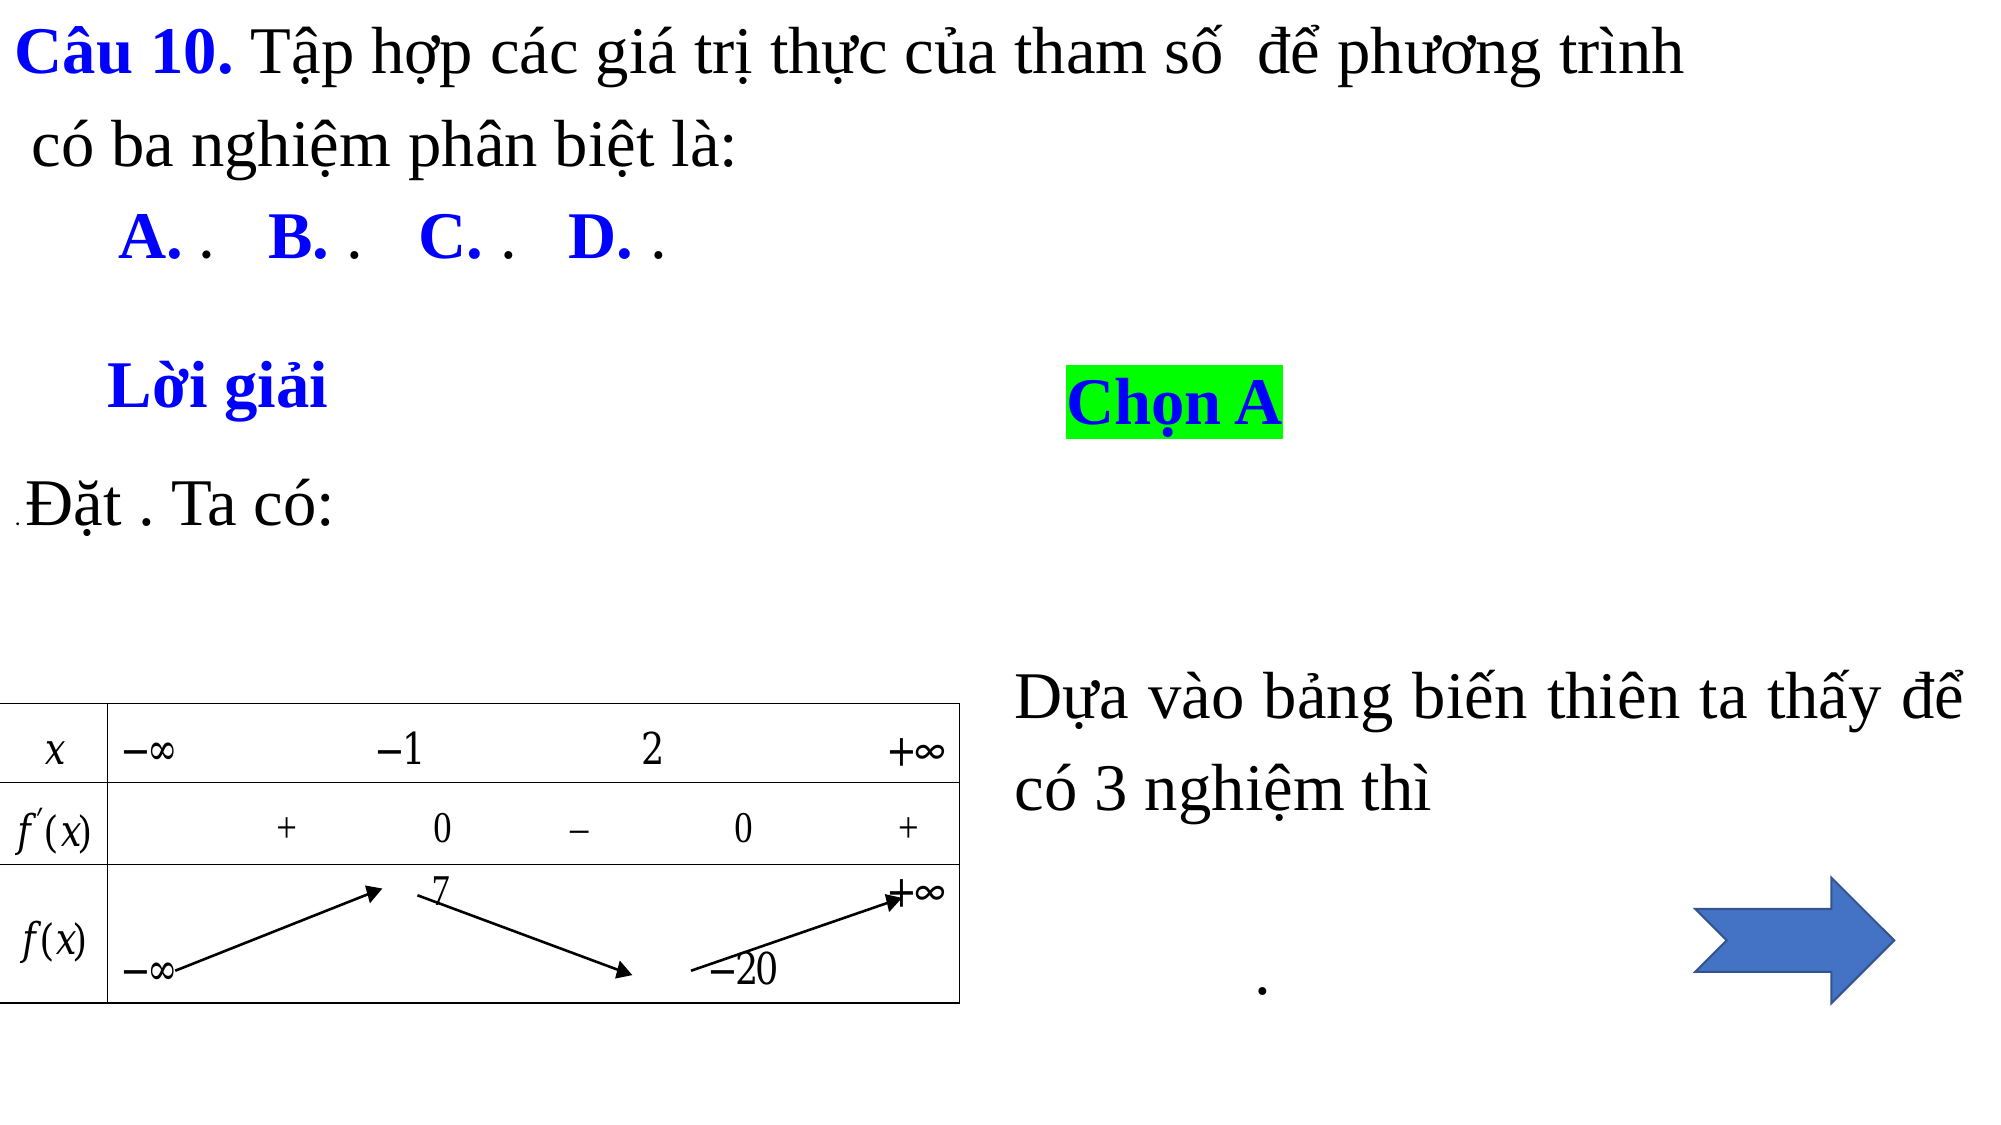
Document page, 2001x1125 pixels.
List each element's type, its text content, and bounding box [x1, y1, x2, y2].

text_box [1692, 875, 1896, 1006]
picture [0, 702, 1000, 1065]
text_box Chọn A [948, 345, 1299, 446]
text_box Lời giải [0, 328, 667, 429]
